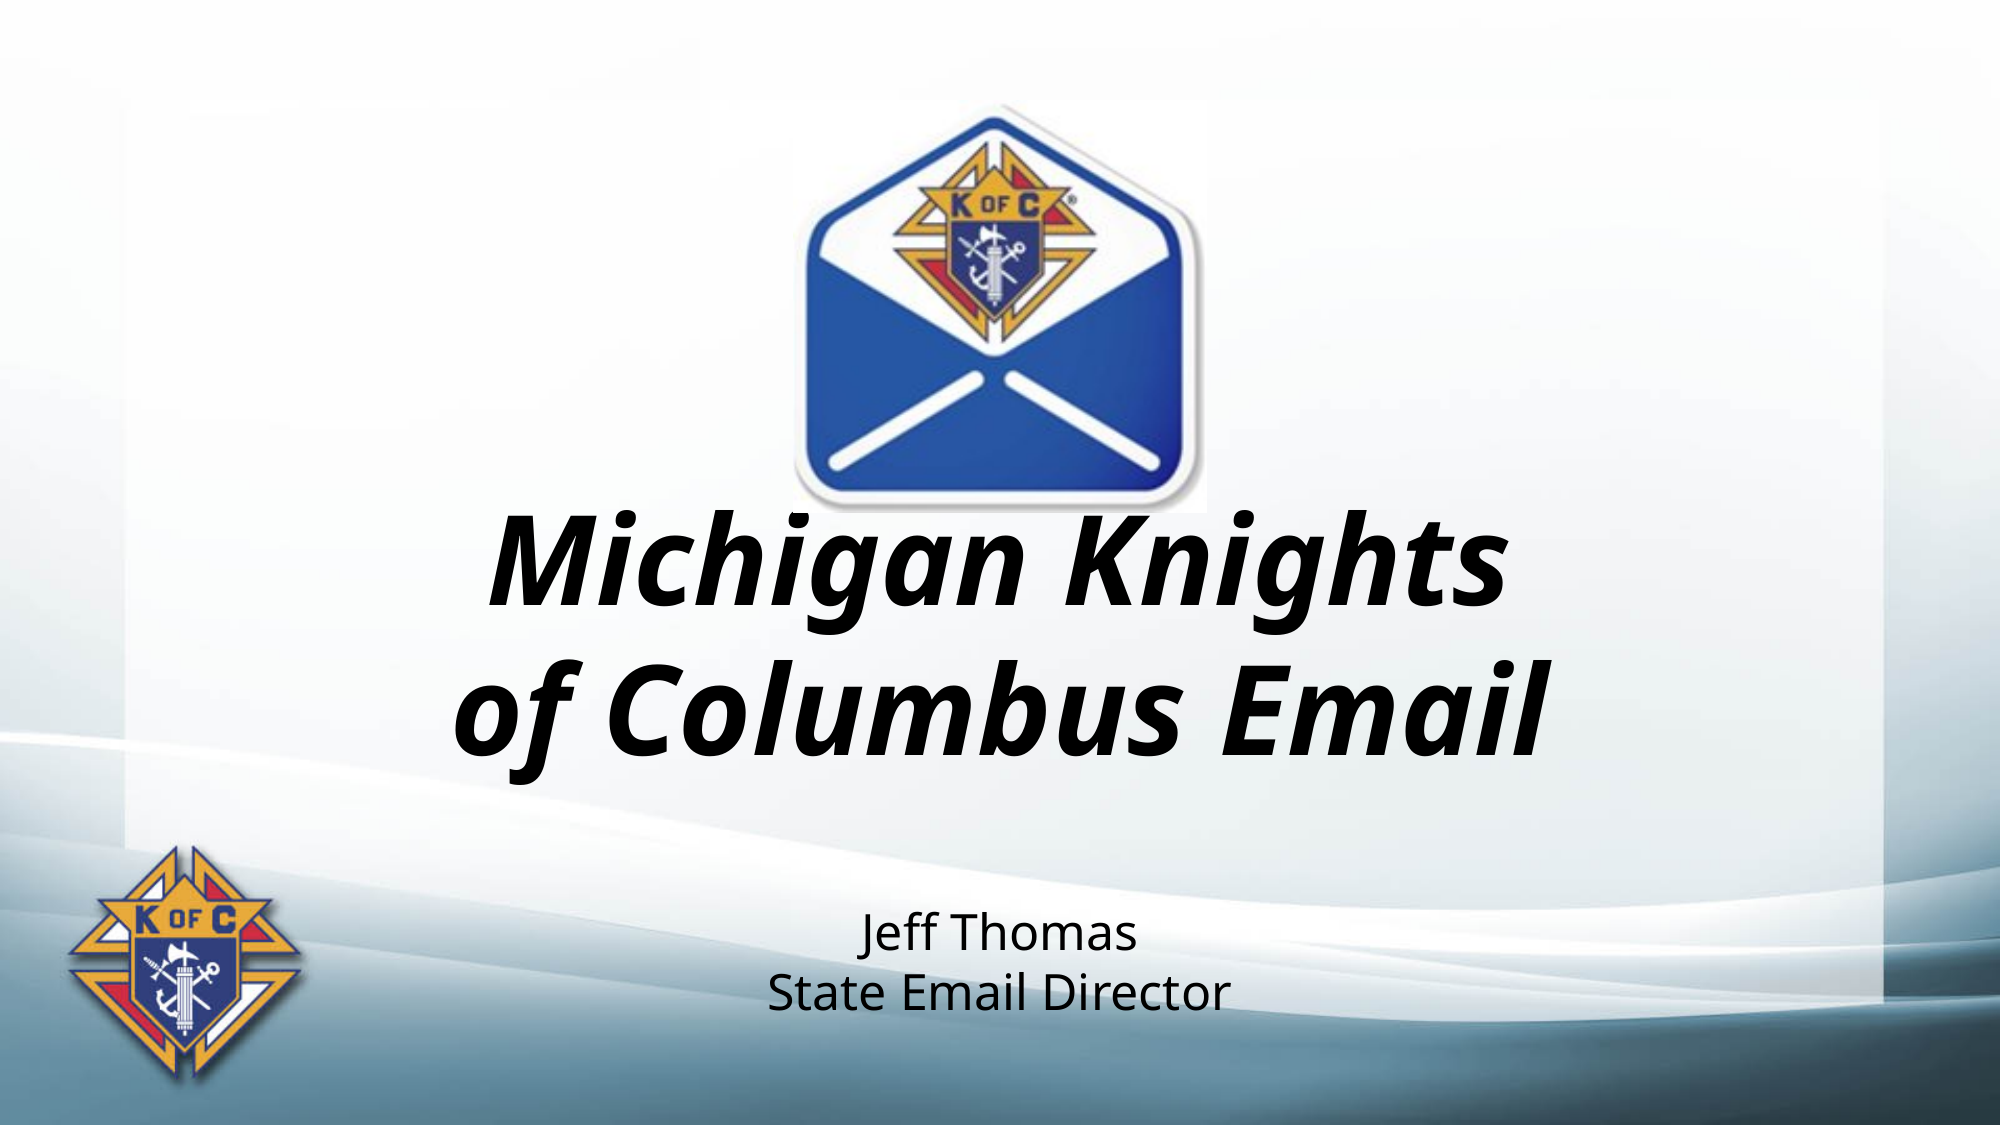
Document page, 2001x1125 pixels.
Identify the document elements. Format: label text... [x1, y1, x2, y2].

title Michigan Knights of Columbus Email Jeff Thomas State Email Director [406, 512, 1594, 988]
picture [0, 0, 2000, 1125]
